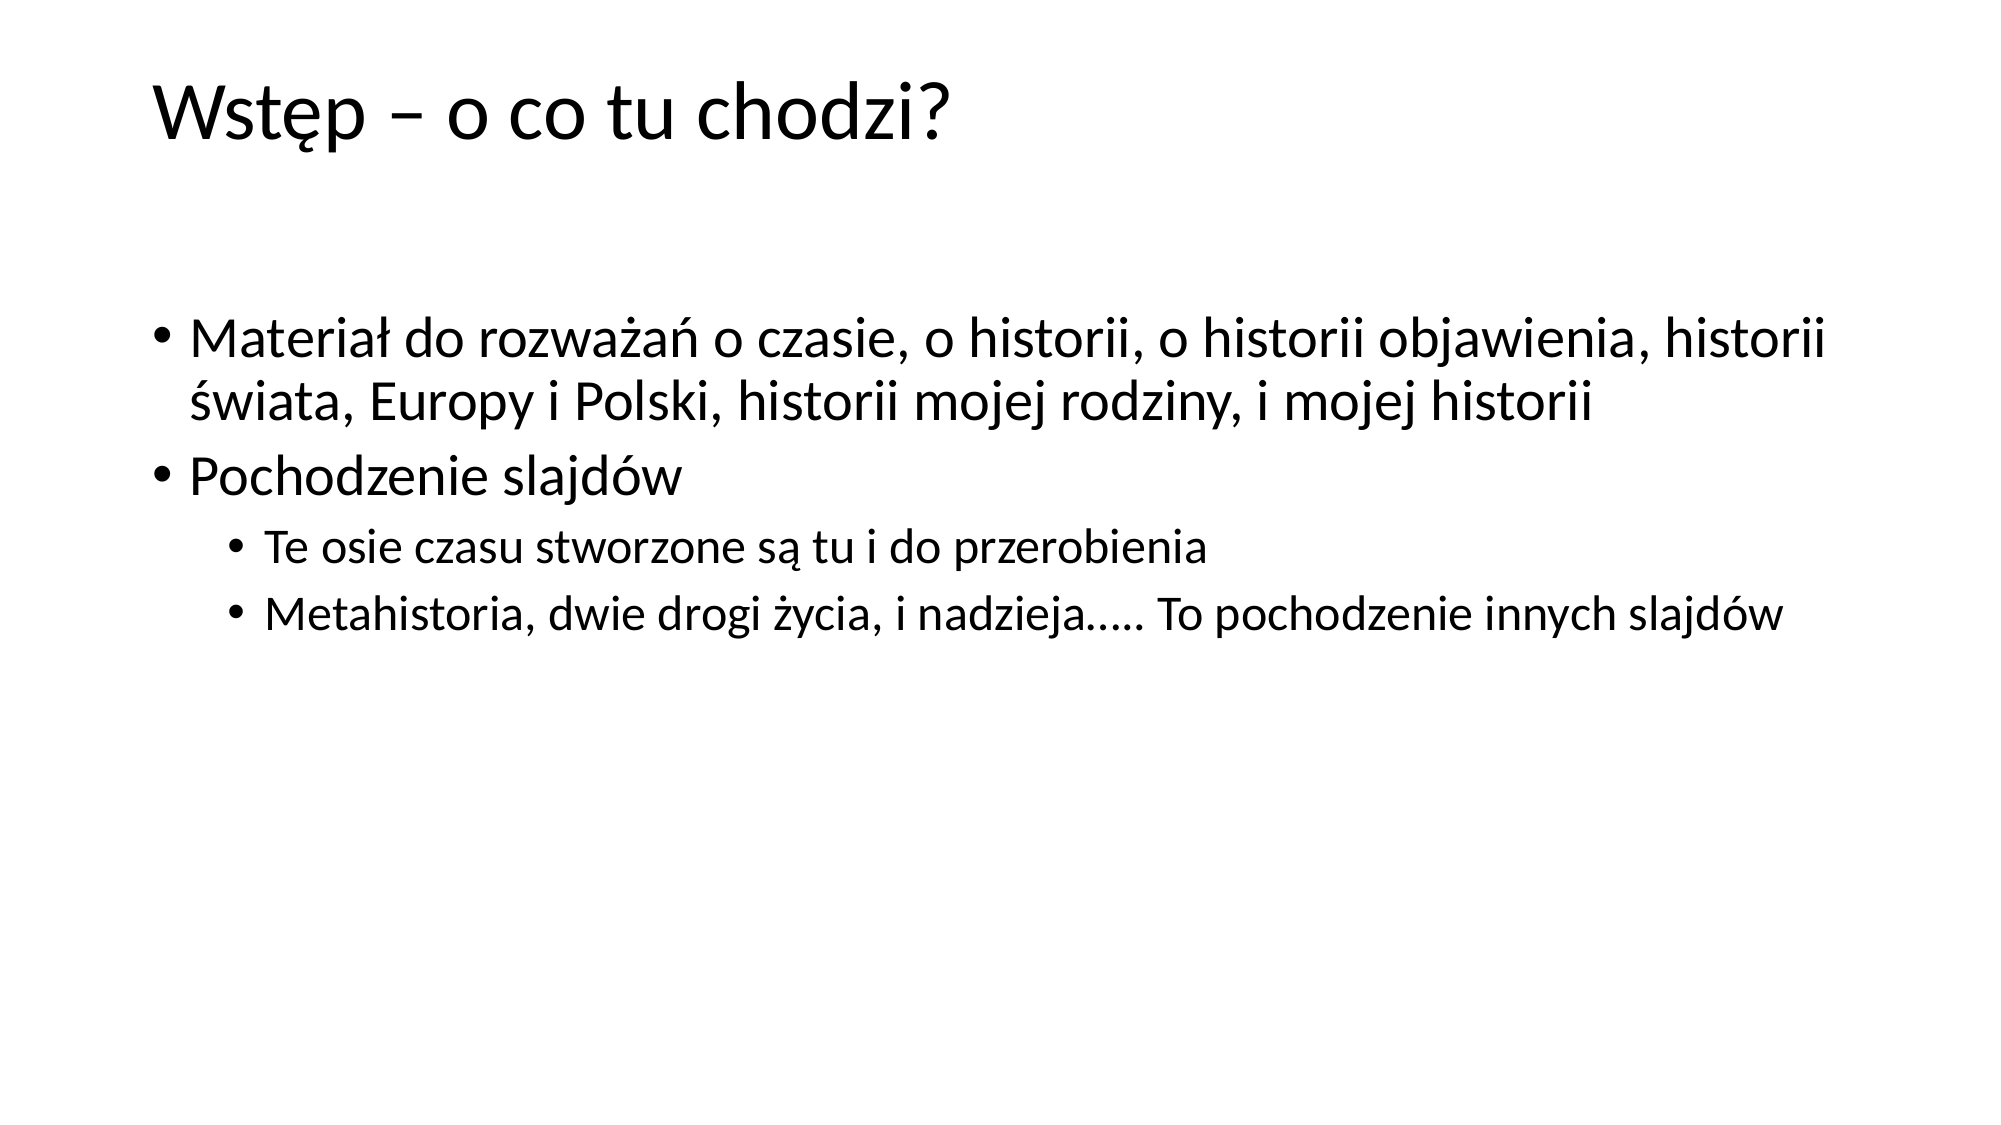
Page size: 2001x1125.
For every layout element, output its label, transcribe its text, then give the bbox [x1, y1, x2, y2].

list Materiał do rozważań o czasie, o historii, o historii objawienia, historii świata, Europy i Polski, historii mojej rodziny, i mojej historii Pochodzenie slajdów Te osie czasu stworzone są tu i do przerobienia Metahistoria, dwie drogi życia, i nadzieja….. To pochodzenie innych slajdów [137, 299, 1863, 1014]
title Wstęp – o co tu chodzi? [137, 59, 1863, 177]
